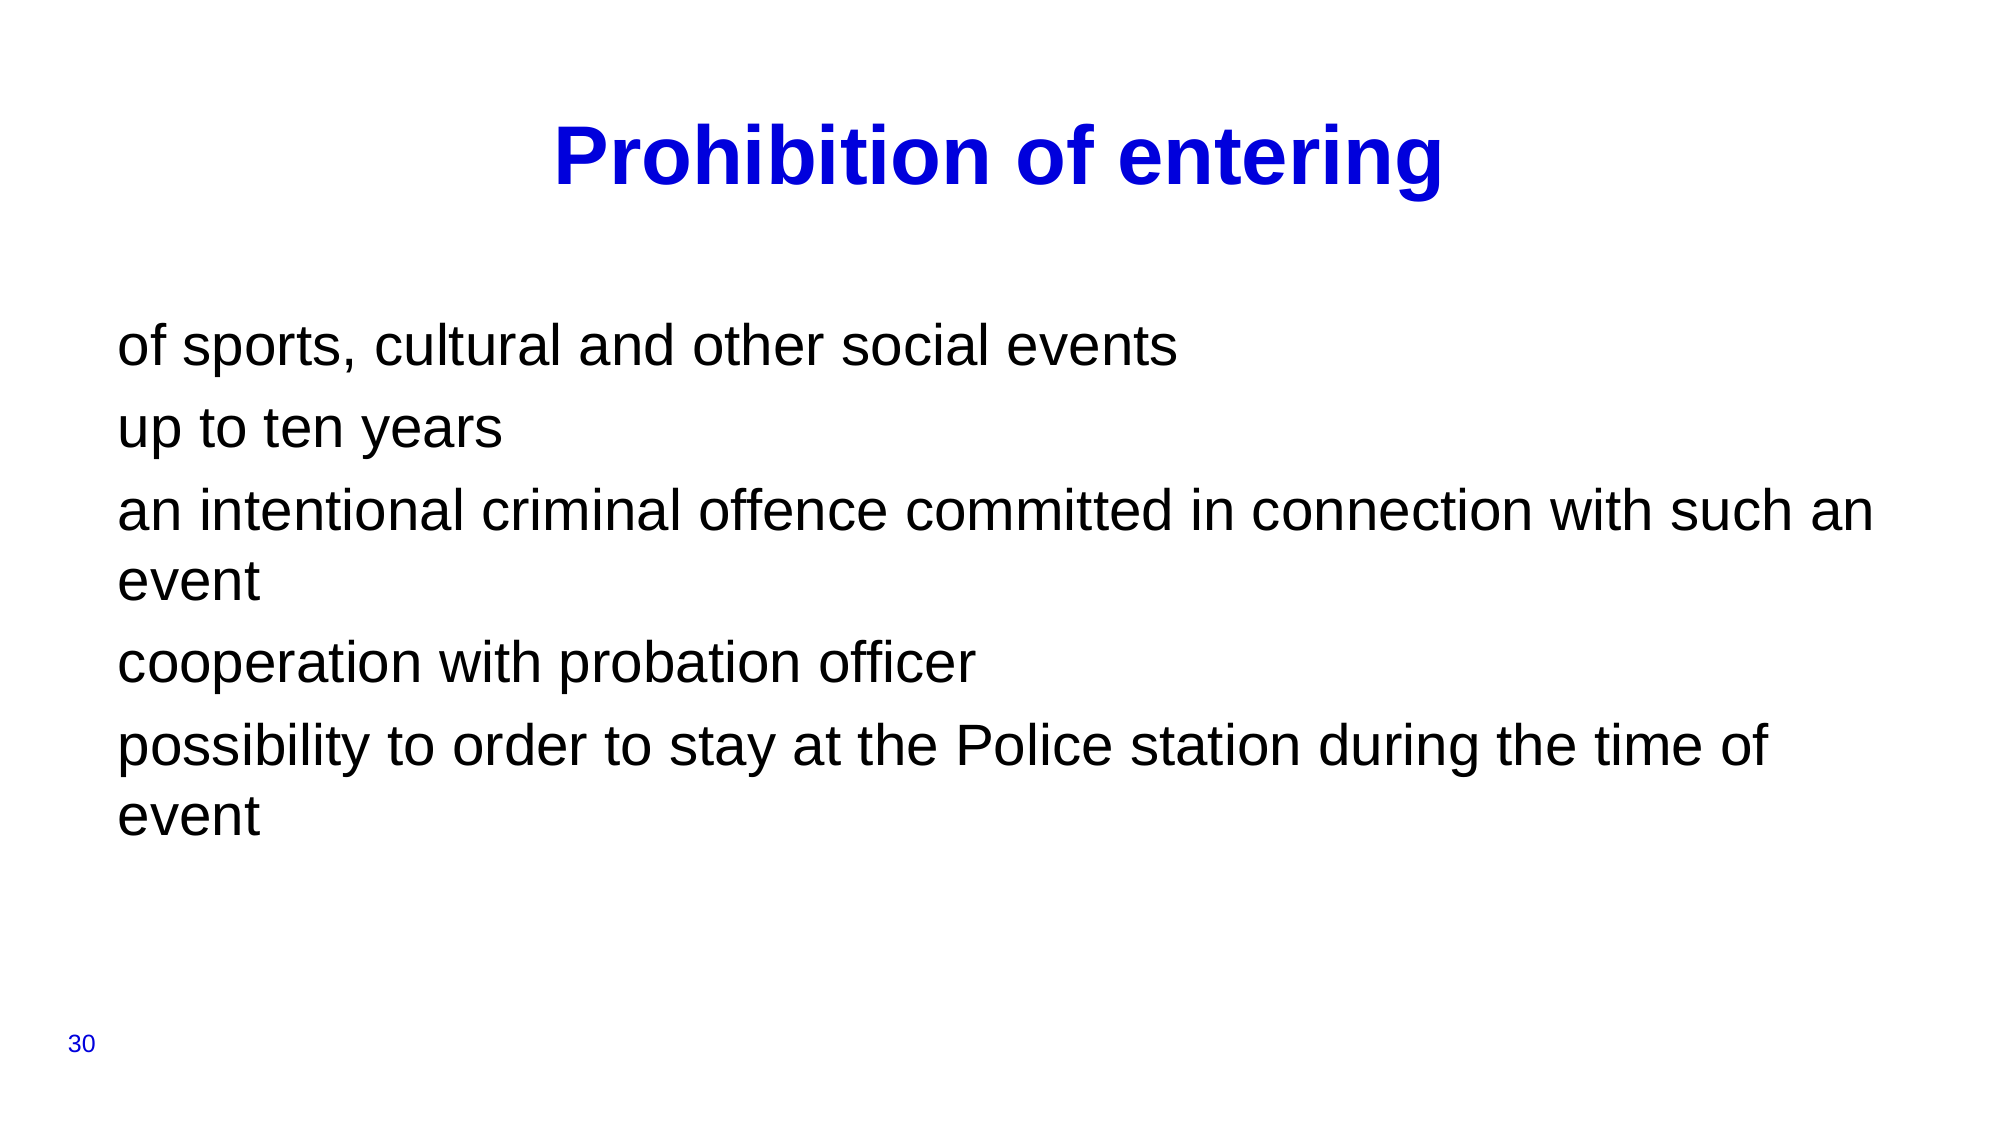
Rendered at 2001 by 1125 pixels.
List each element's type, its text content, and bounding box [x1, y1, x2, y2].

slide_number 30 [67, 1021, 110, 1063]
title Prohibition of entering [118, 118, 1883, 193]
list of sports, cultural and other social events up to ten years an intentional criminal offence committed in connection with such an event cooperation with probation officer possibility to order to stay at the Police station during the time of event [117, 307, 1882, 957]
